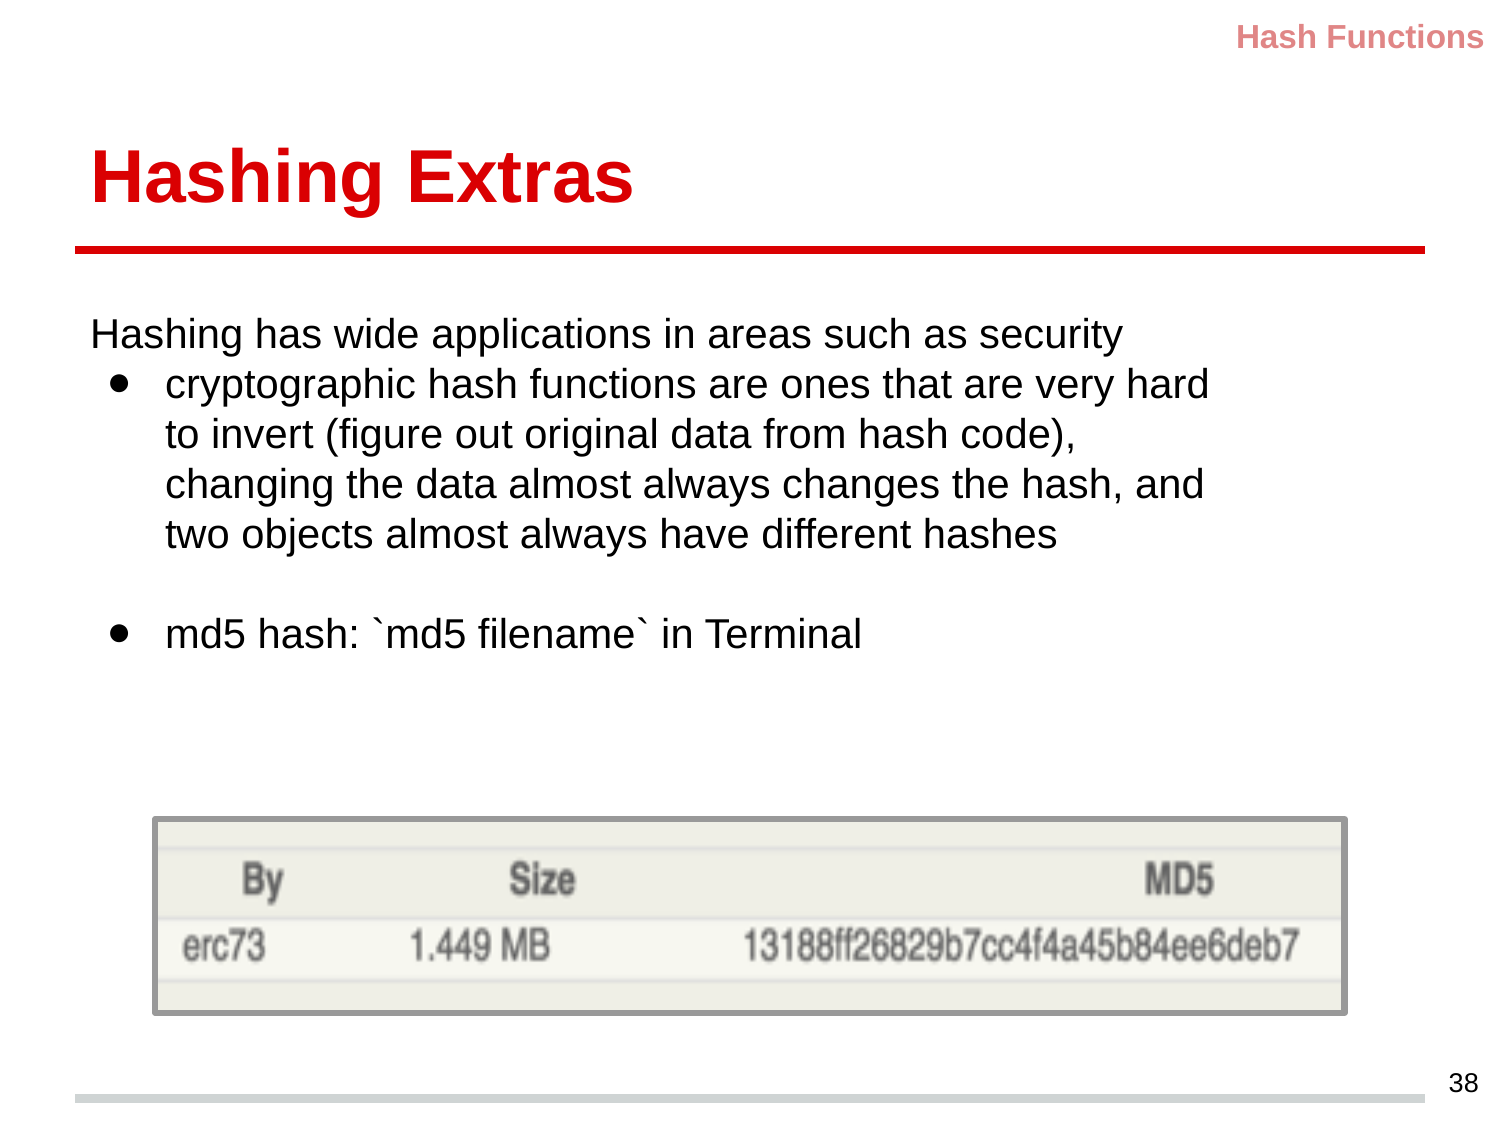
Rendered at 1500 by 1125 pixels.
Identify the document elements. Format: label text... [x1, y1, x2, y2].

text_box Hash Functions [1149, 0, 1500, 80]
title Hashing Extras [75, 45, 1482, 233]
text_box Hashing has wide applications in areas such as security cryptographic hash functions are ones that are very hard to invert (figure out original data from hash code), changing the data almost always changes the hash, and two objects almost always have different hashes md5 hash: `md5 filename` in Terminal [74, 291, 1257, 994]
picture [158, 821, 1342, 1010]
slide_number 38 [1403, 1038, 1494, 1125]
